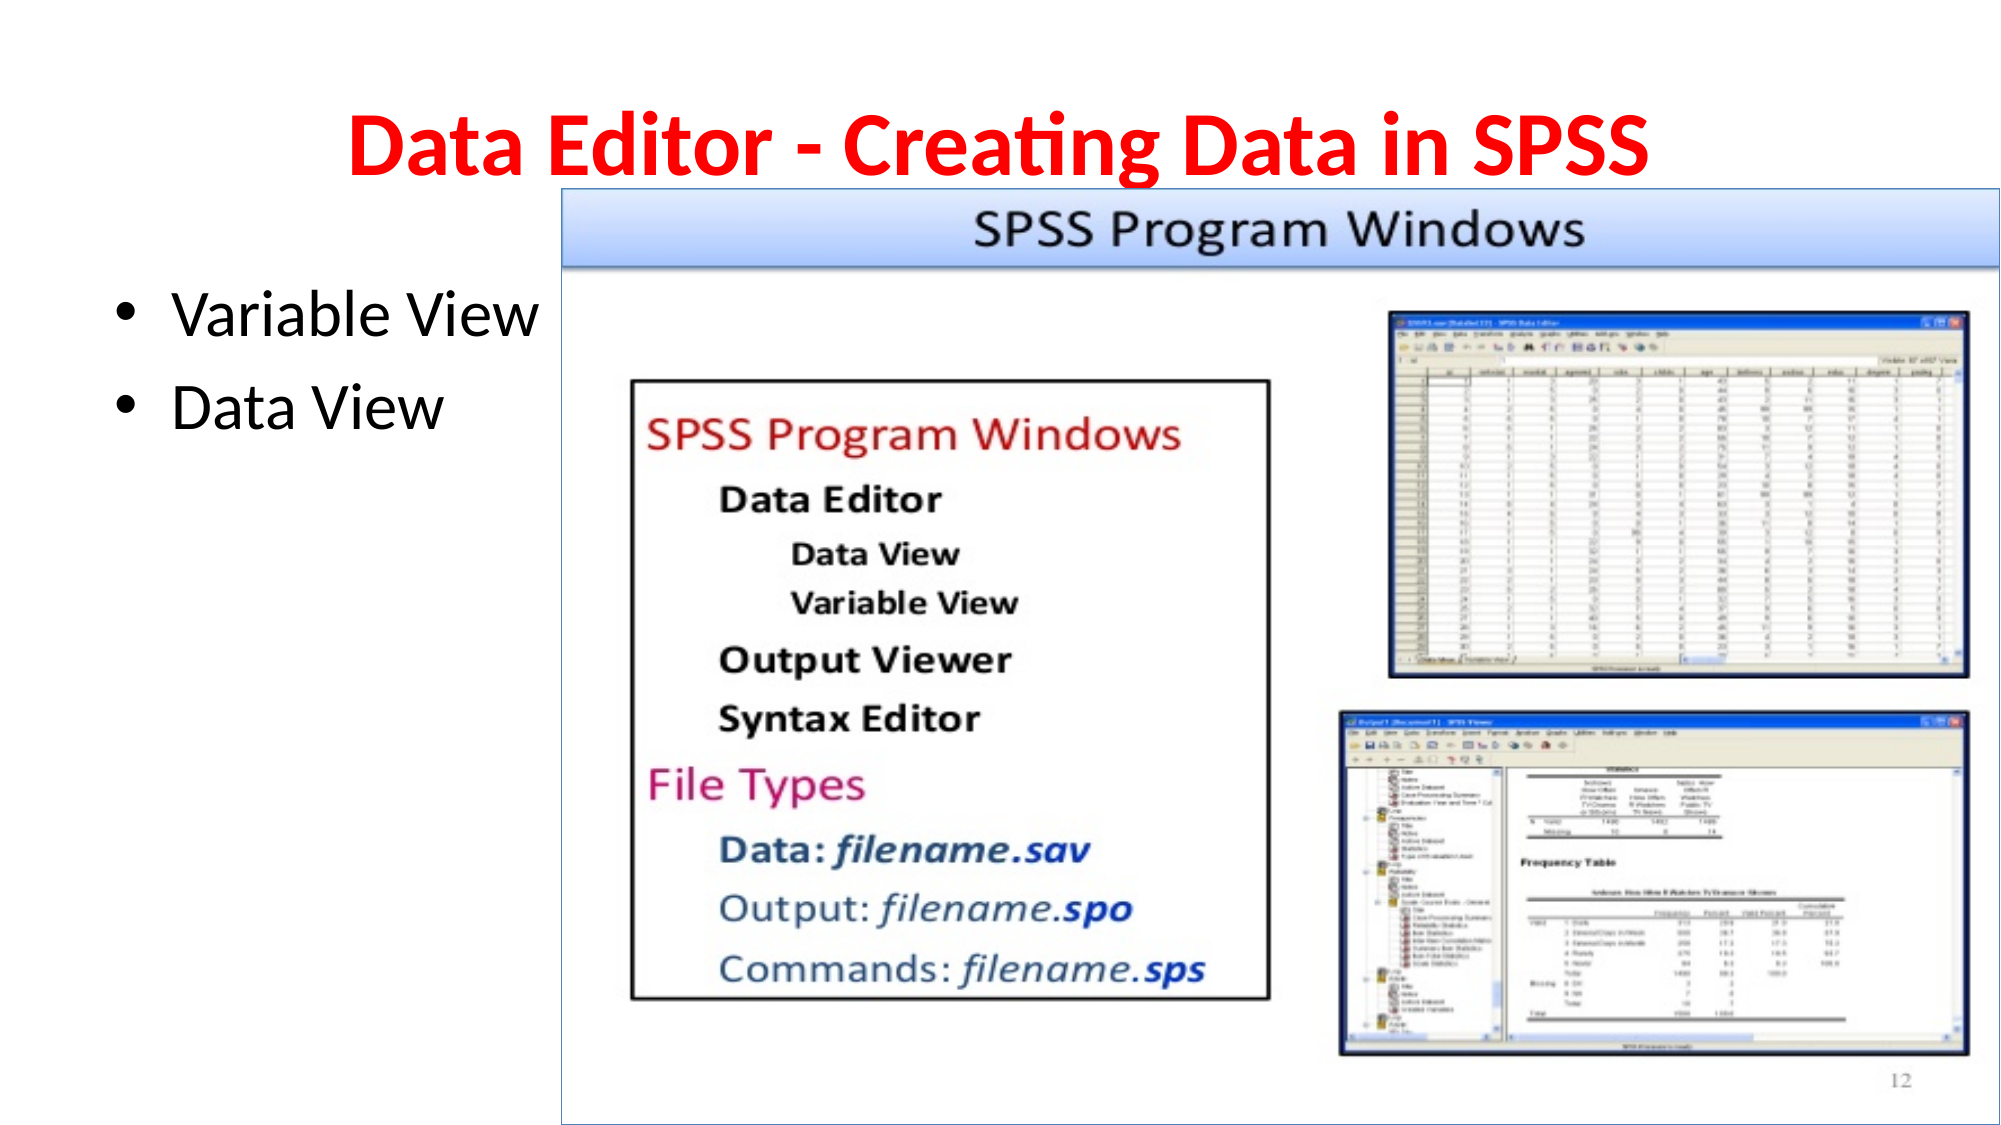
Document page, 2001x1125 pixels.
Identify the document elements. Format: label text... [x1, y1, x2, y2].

list Variable View Data View [99, 262, 555, 1005]
picture [560, 187, 2000, 1125]
title Data Editor - Creating Data in SPSS [99, 45, 1900, 233]
